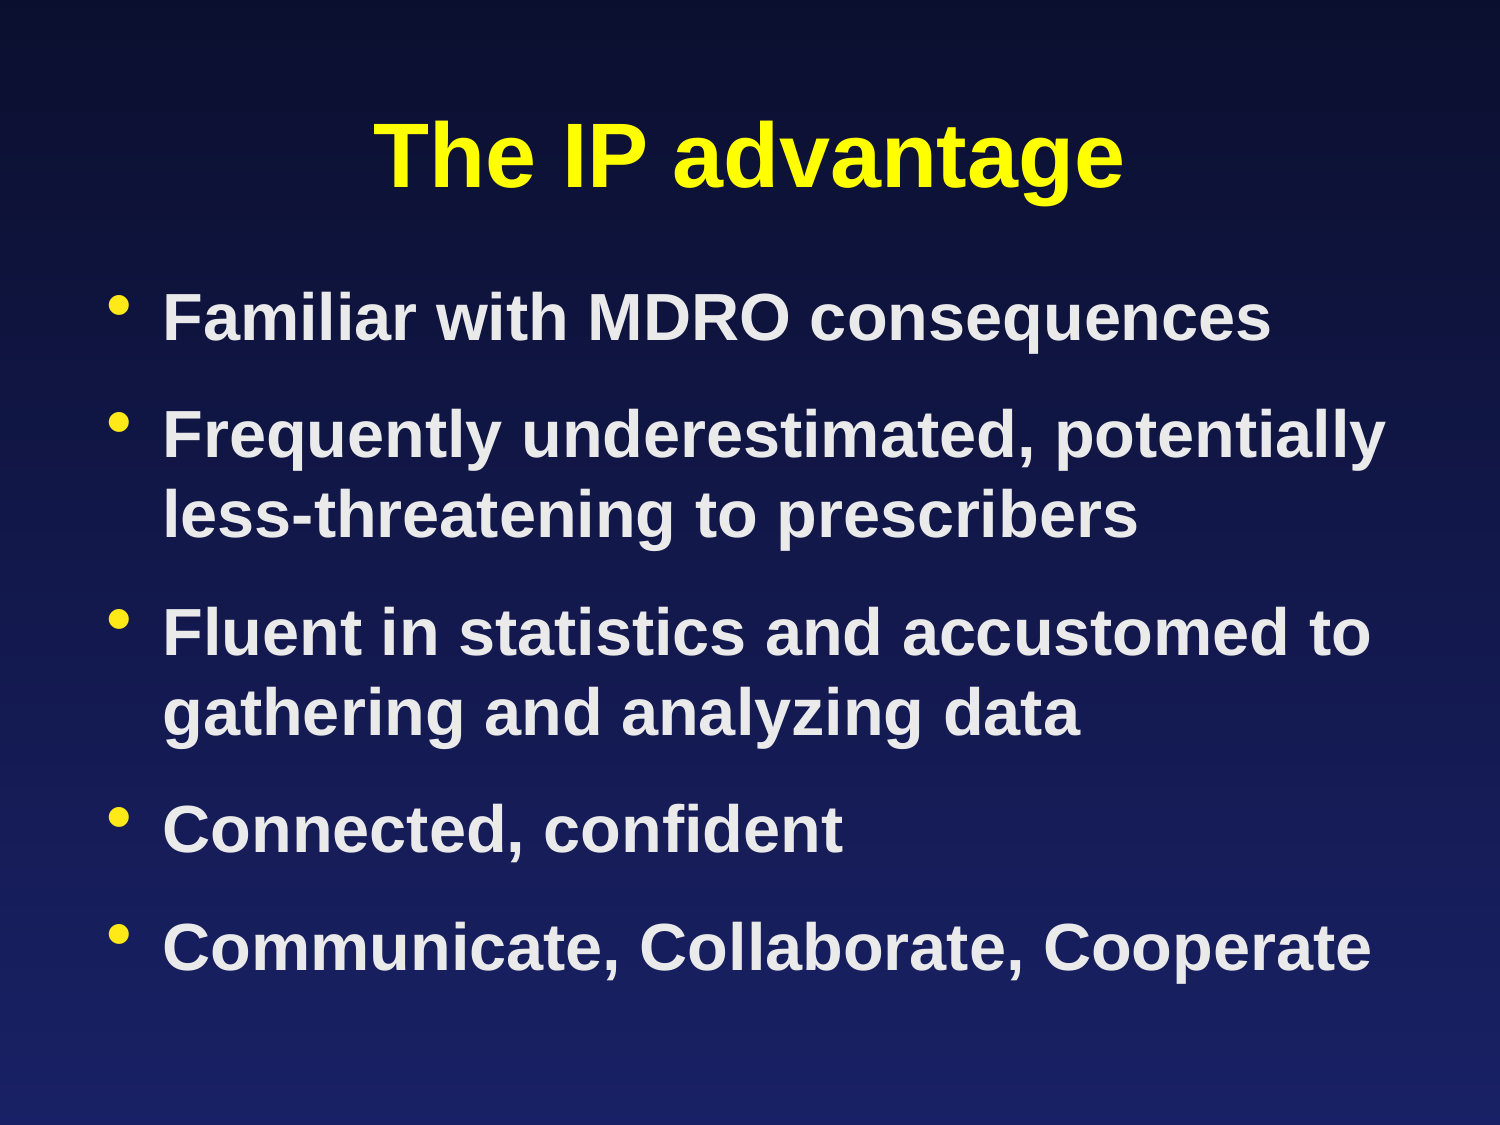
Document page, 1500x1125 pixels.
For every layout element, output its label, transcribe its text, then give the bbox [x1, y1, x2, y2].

title The IP advantage [112, 57, 1388, 246]
list Familiar with MDRO consequences Frequently underestimated, potentially less-threatening to prescribers Fluent in statistics and accustomed to gathering and analyzing data Connected, confident Communicate, Collaborate, Cooperate [91, 265, 1409, 942]
